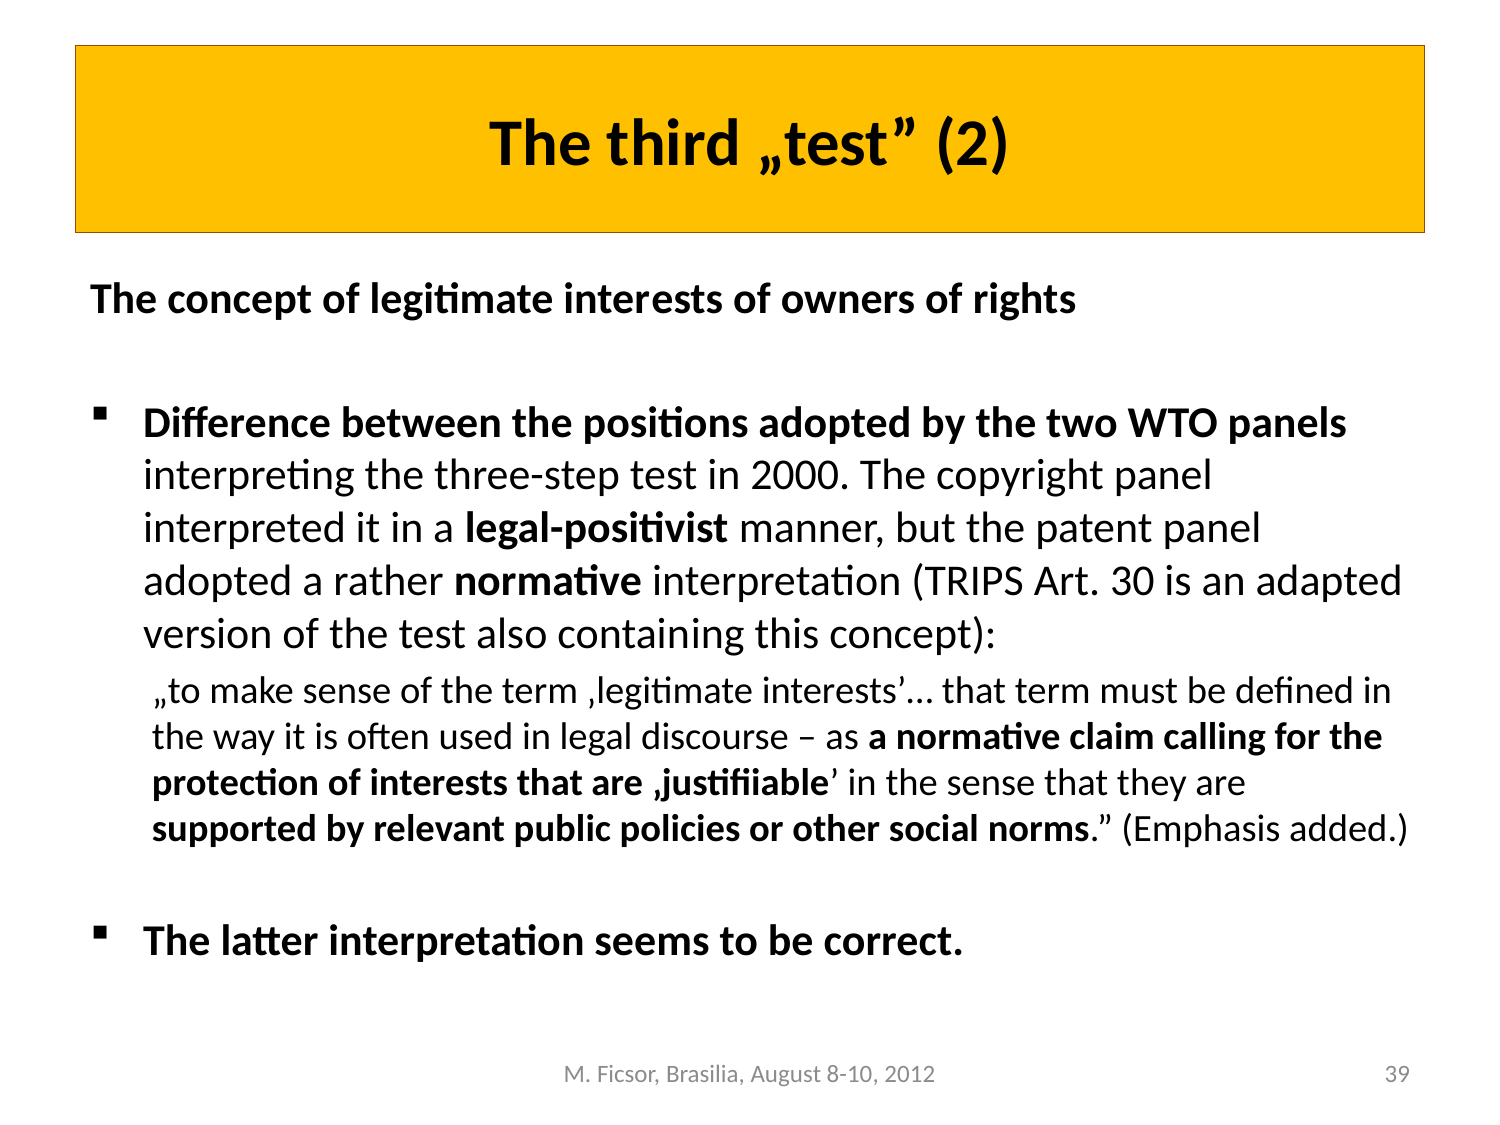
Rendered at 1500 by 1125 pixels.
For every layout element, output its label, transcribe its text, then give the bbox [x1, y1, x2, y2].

footer M. Ficsor, Brasilia, August 8-10, 2012 [512, 1042, 988, 1103]
title The third „test” (2) [75, 45, 1425, 233]
slide_number 39 [1074, 1042, 1425, 1103]
list The concept of legitimate interests of owners of rights Difference between the positions adopted by the two WTO panels interpreting the three-step test in 2000. The copyright panel interpreted it in a legal-positivist manner, but the patent panel adopted a rather normative interpretation (TRIPS Art. 30 is an adapted version of the test also containing this concept): „to make sense of the term ‚legitimate interests’… that term must be defined in the way it is often used in legal discourse – as a normative claim calling for the protection of interests that are ‚justifiiable’ in the sense that they are supported by relevant public policies or other social norms.” (Emphasis added.) The latter interpretation seems to be correct. [75, 262, 1425, 1005]
